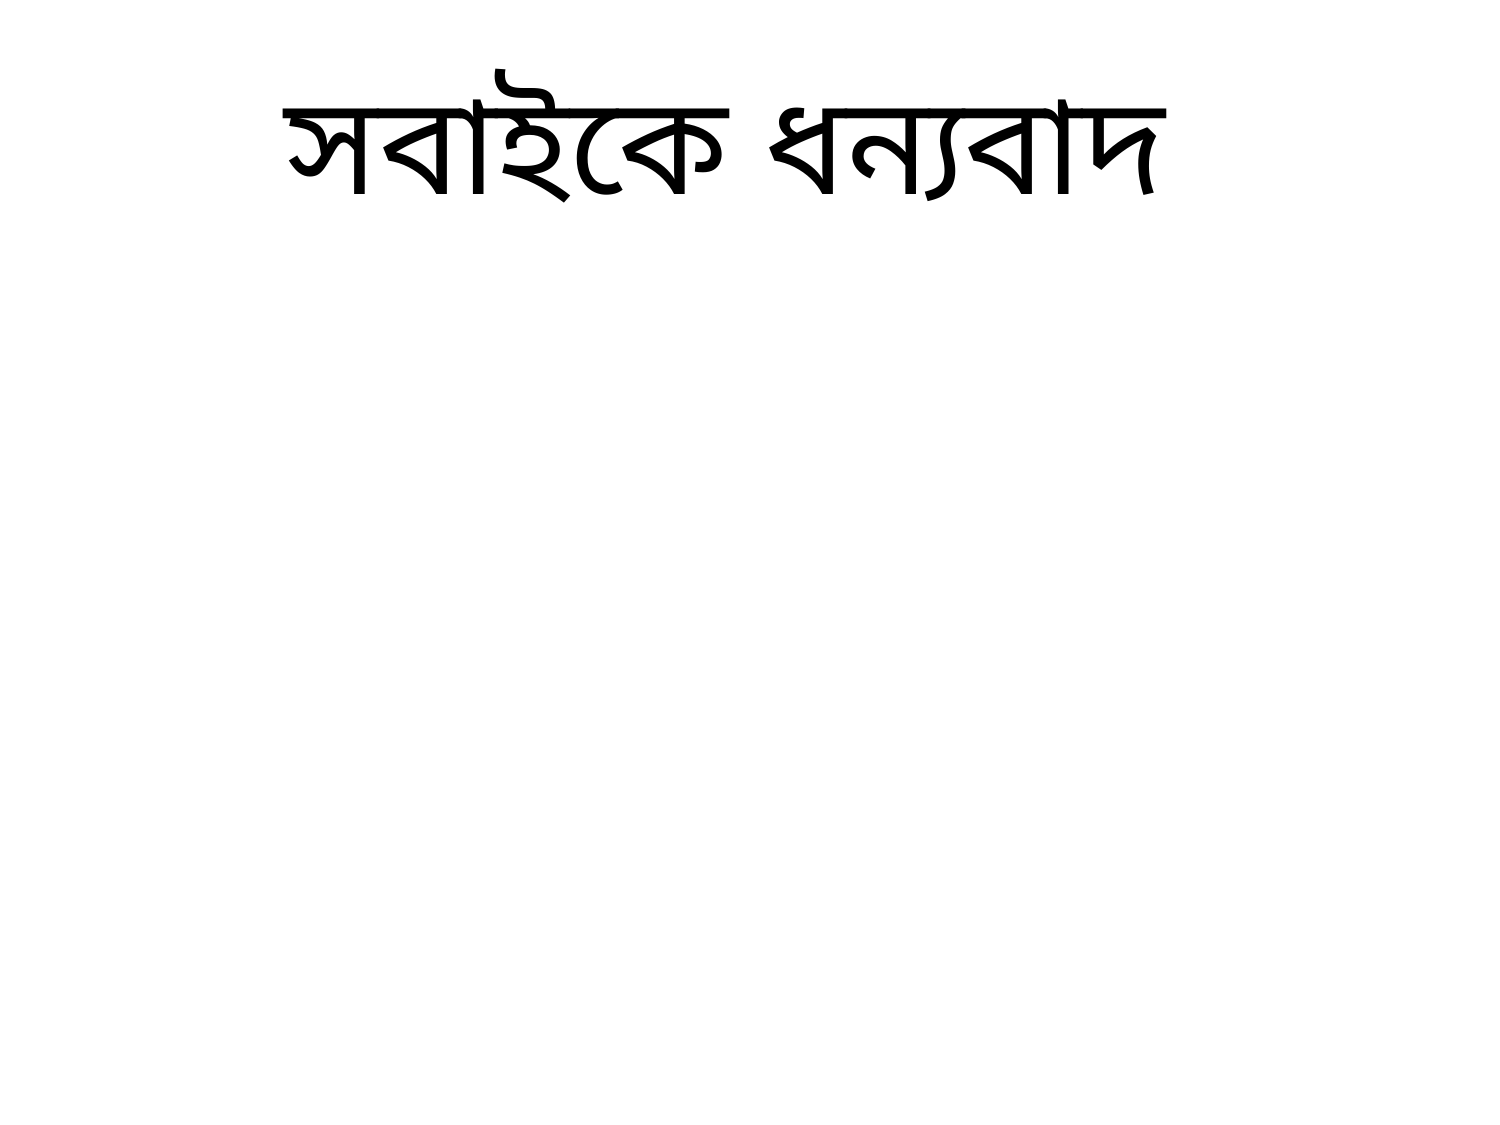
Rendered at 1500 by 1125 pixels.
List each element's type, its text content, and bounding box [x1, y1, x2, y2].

text_box সবাইকে ধন্যবাদ [269, 50, 1181, 230]
